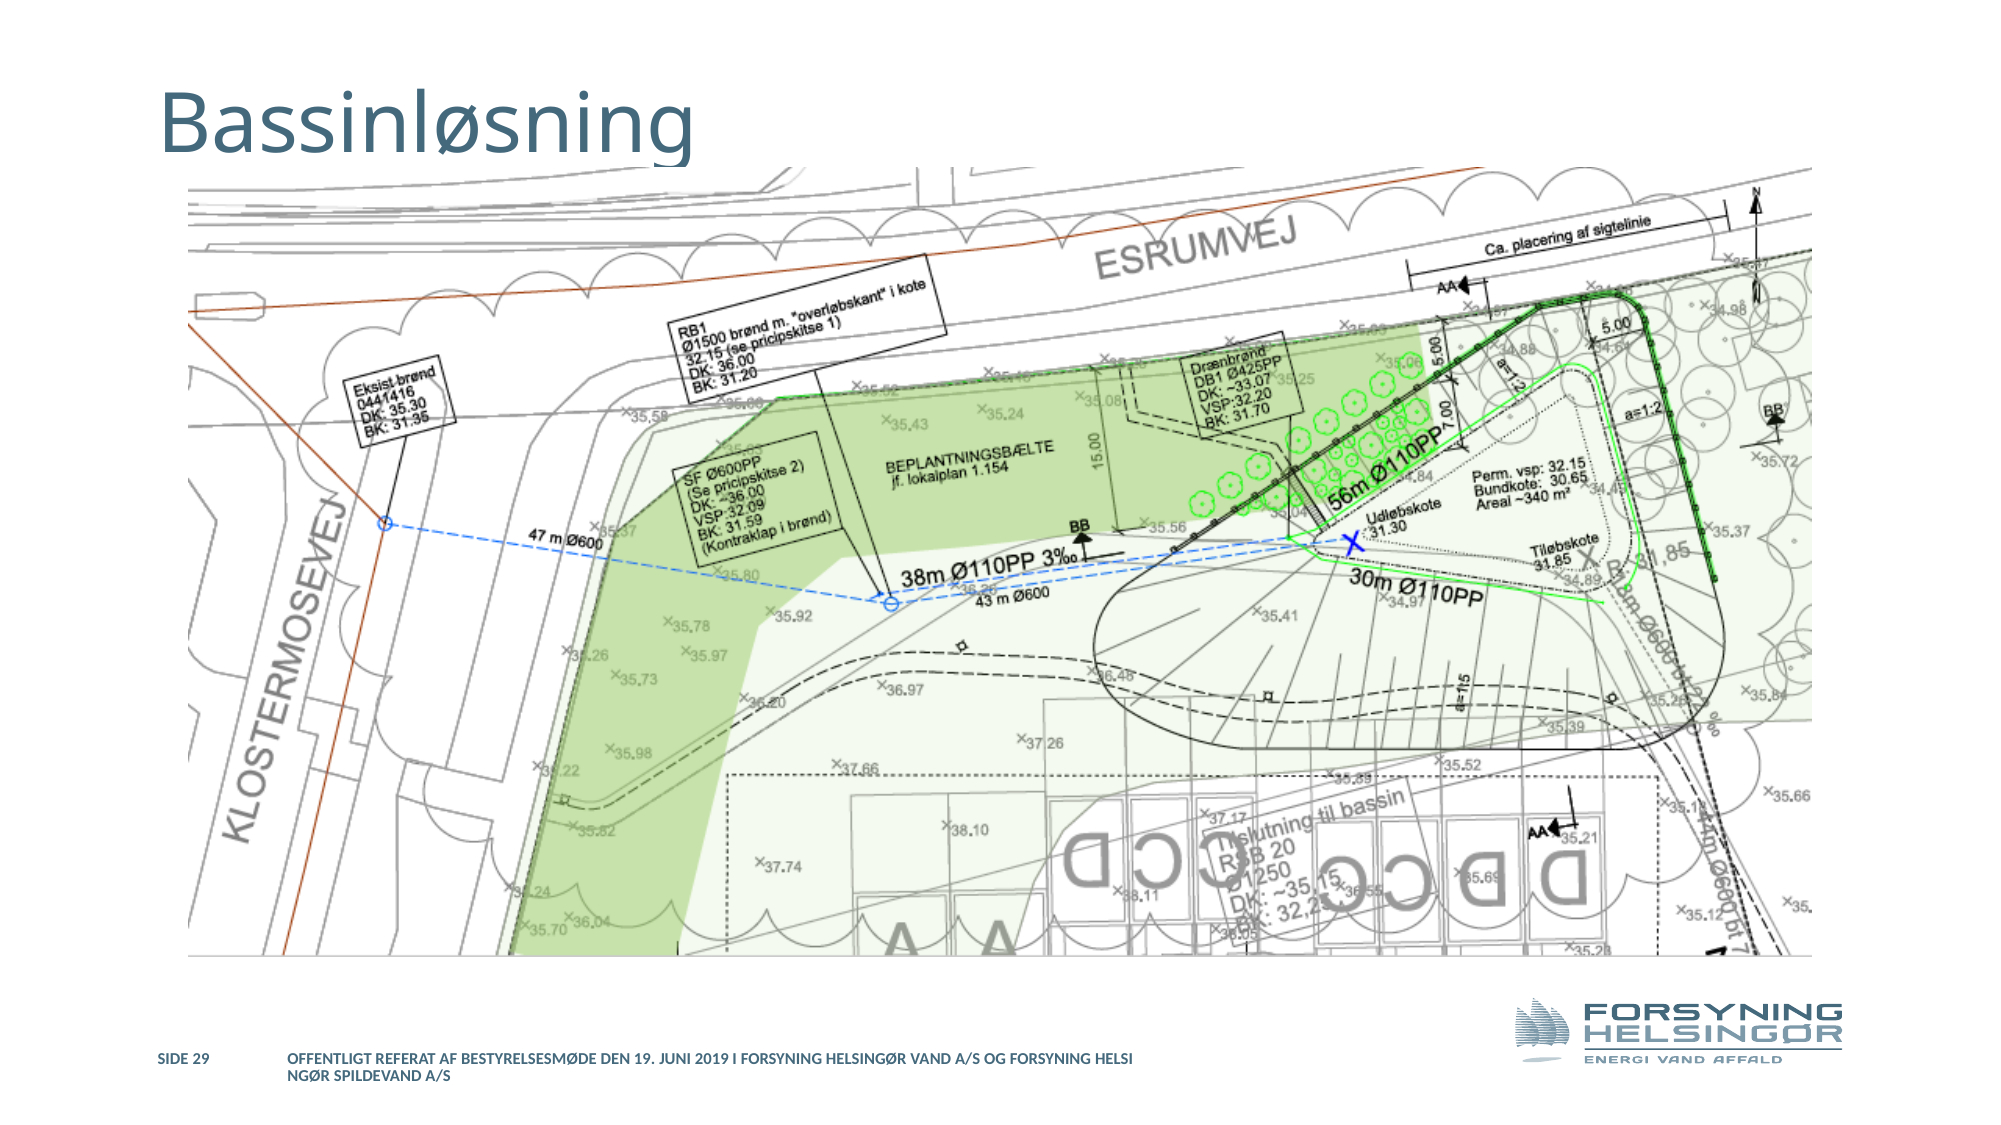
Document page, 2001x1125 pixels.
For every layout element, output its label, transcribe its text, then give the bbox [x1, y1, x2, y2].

slide_number Side 29 [157, 1039, 260, 1068]
footer Offentligt referat af bestyrelsesmøde den 19. juni 2019 i Forsyning Helsingør Vand A/S og Forsyning Helsingør Spildevand A/S [287, 1039, 1138, 1068]
picture [187, 167, 1843, 958]
title Bassinløsning [157, 30, 1843, 209]
